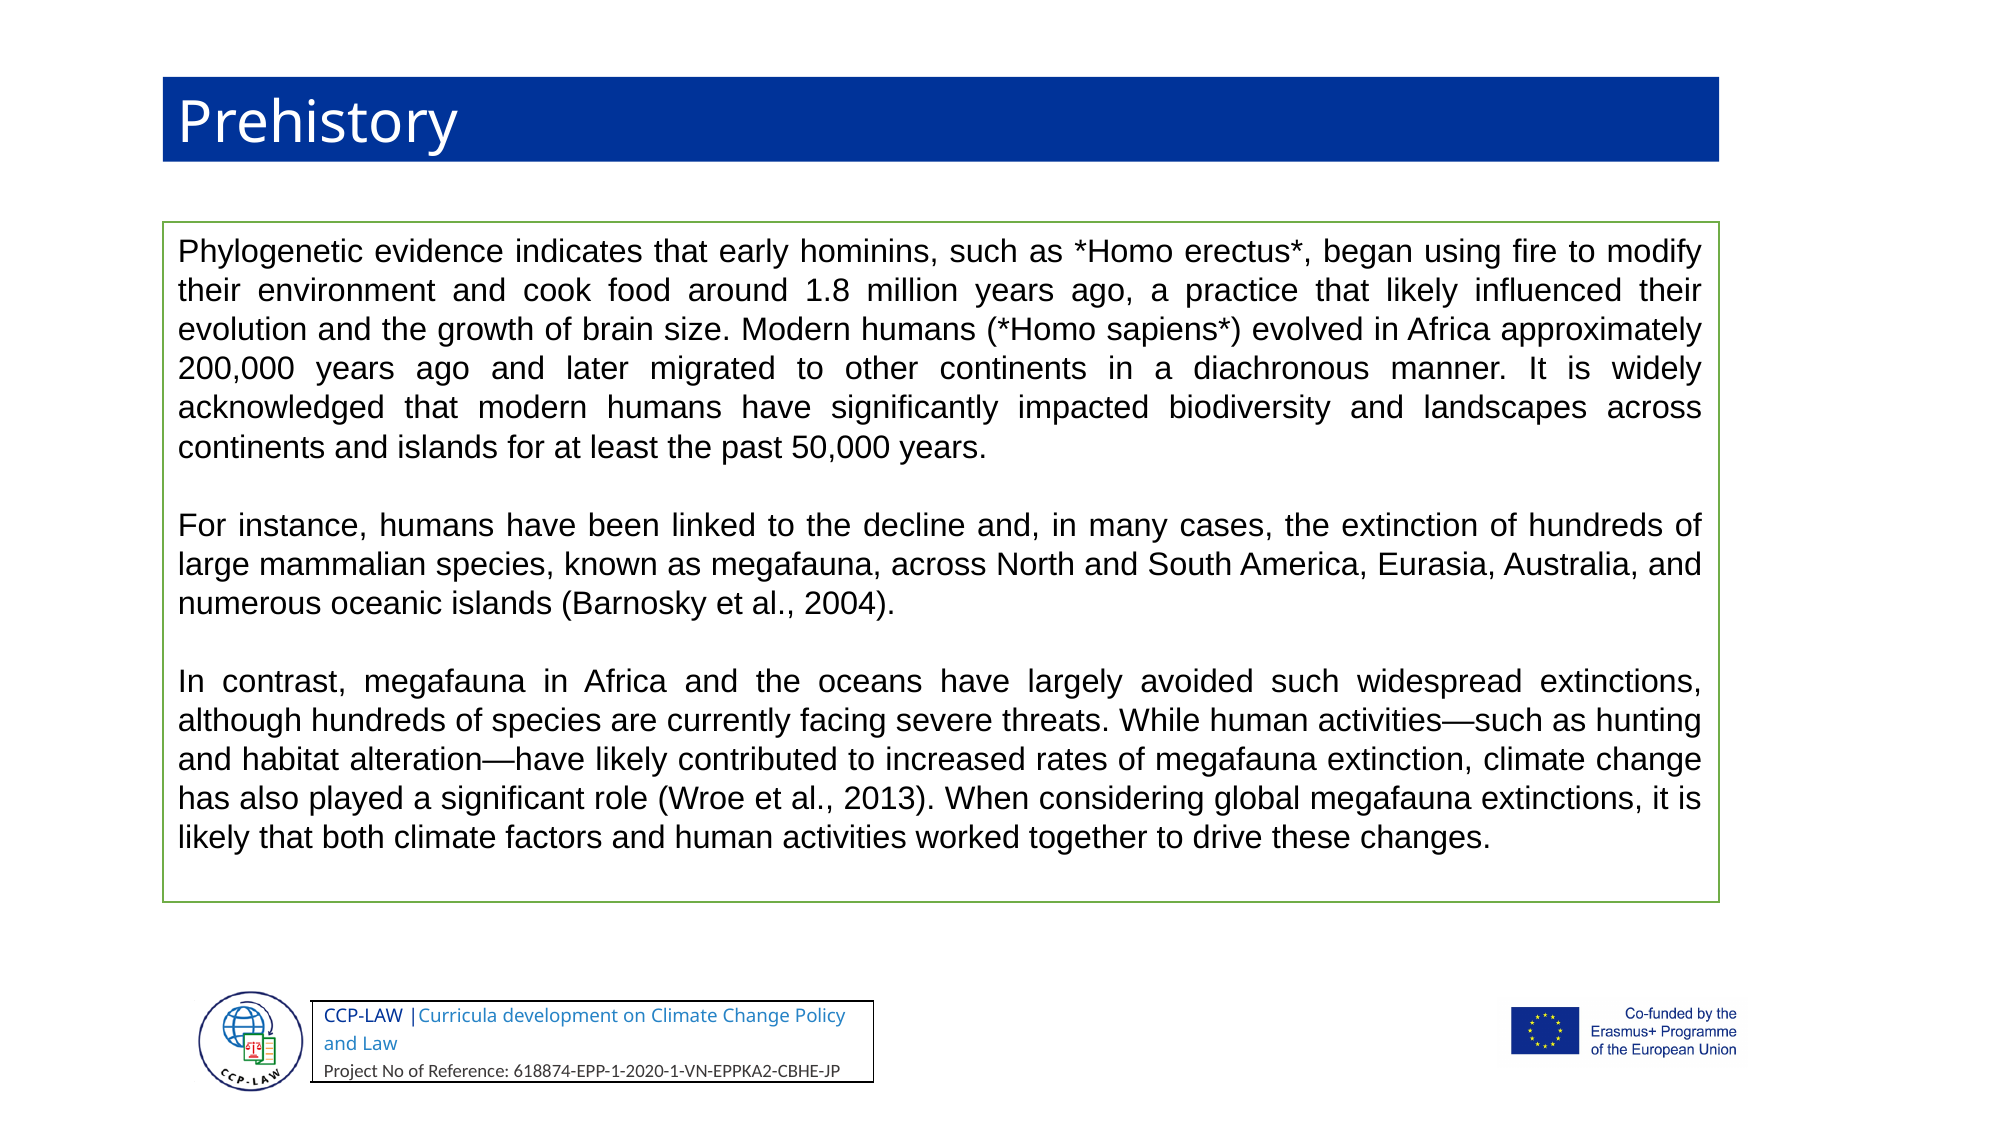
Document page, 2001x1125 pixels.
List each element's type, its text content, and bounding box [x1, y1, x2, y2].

text_box Phylogenetic evidence indicates that early hominins, such as *Homo erectus*, began using fire to modify their environment and cook food around 1.8 million years ago, a practice that likely influenced their evolution and the growth of brain size. Modern humans (*Homo sapiens*) evolved in Africa approximately 200,000 years ago and later migrated to other continents in a diachronous manner. It is widely acknowledged that modern humans have significantly impacted biodiversity and landscapes across continents and islands for at least the past 50,000 years. For instance, humans have been linked to the decline and, in many cases, the extinction of hundreds of large mammalian species, known as megafauna, across North and South America, Eurasia, Australia, and numerous oceanic islands (Barnosky et al., 2004). In contrast, megafauna in Africa and the oceans have largely avoided such widespread extinctions, although hundreds of species are currently facing severe threats. While human activities—such as hunting and habitat alteration—have likely contributed to increased rates of megafauna extinction, climate change has also played a significant role (Wroe et al., 2013). When considering global megafauna extinctions, it is likely that both climate factors and human activities worked together to drive these changes. [162, 222, 1720, 903]
text_box Prehistory [162, 76, 1720, 162]
picture [1497, 997, 1748, 1068]
picture [195, 984, 310, 1095]
